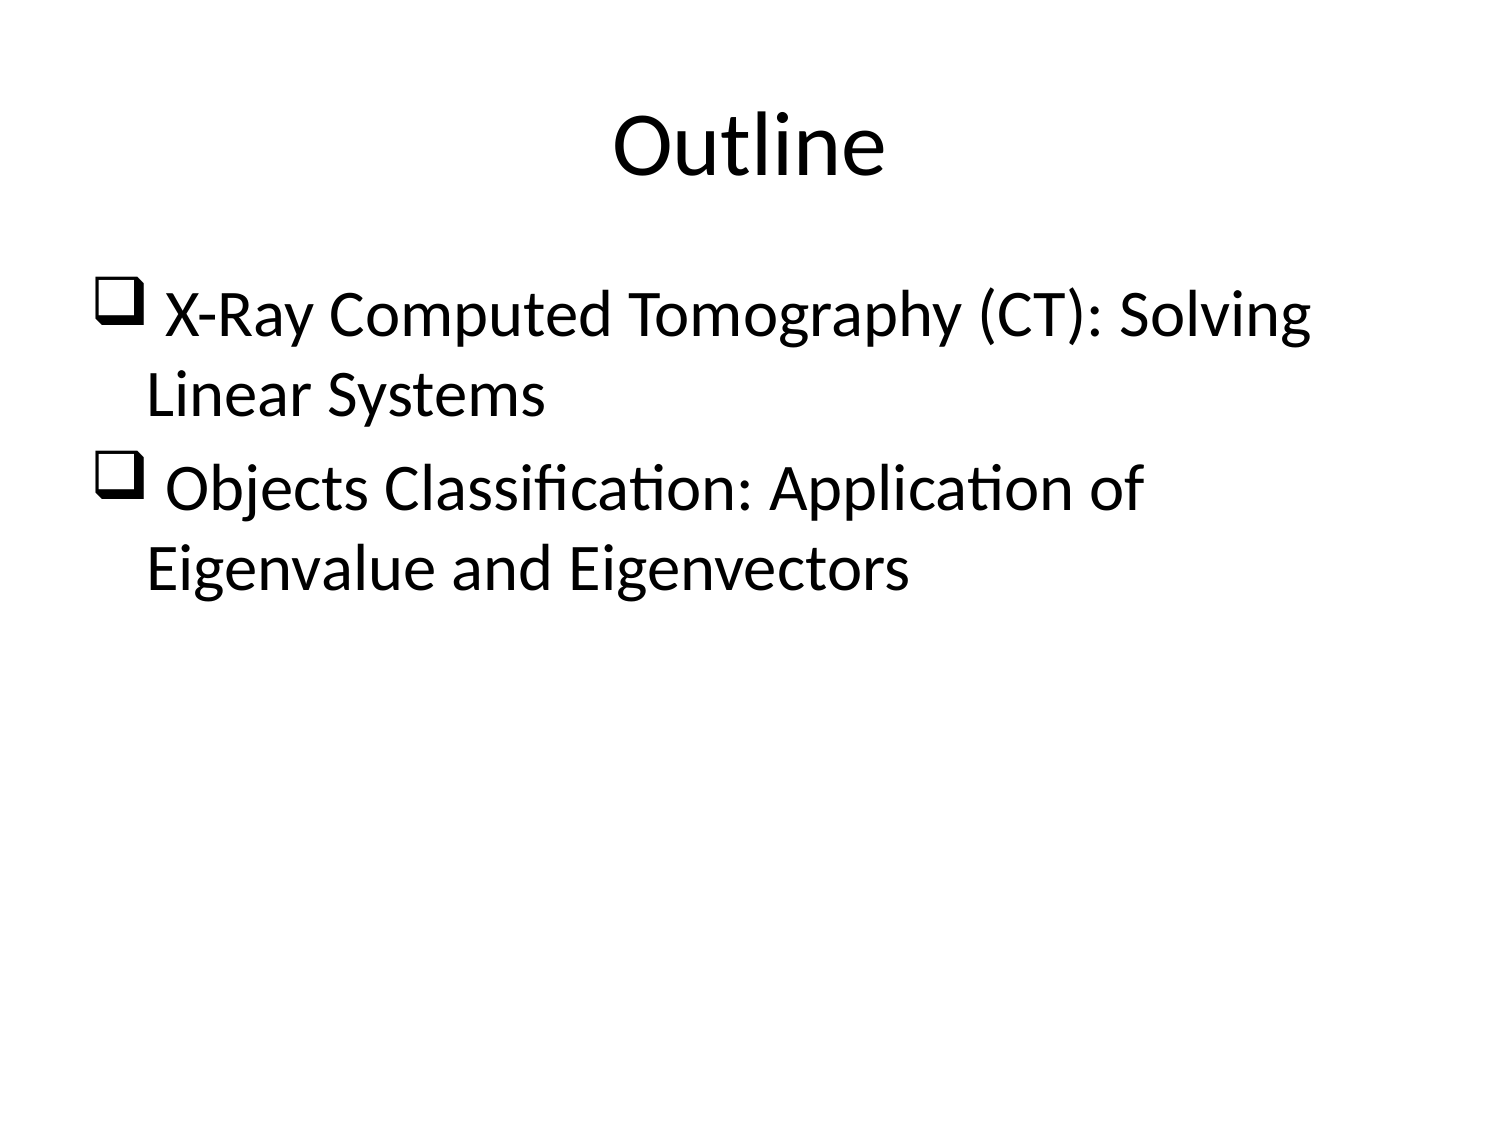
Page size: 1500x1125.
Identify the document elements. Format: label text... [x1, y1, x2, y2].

title Outline [75, 45, 1425, 233]
list X-Ray Computed Tomography (CT): Solving Linear Systems Objects Classification: Application of Eigenvalue and Eigenvectors [75, 262, 1425, 1005]
